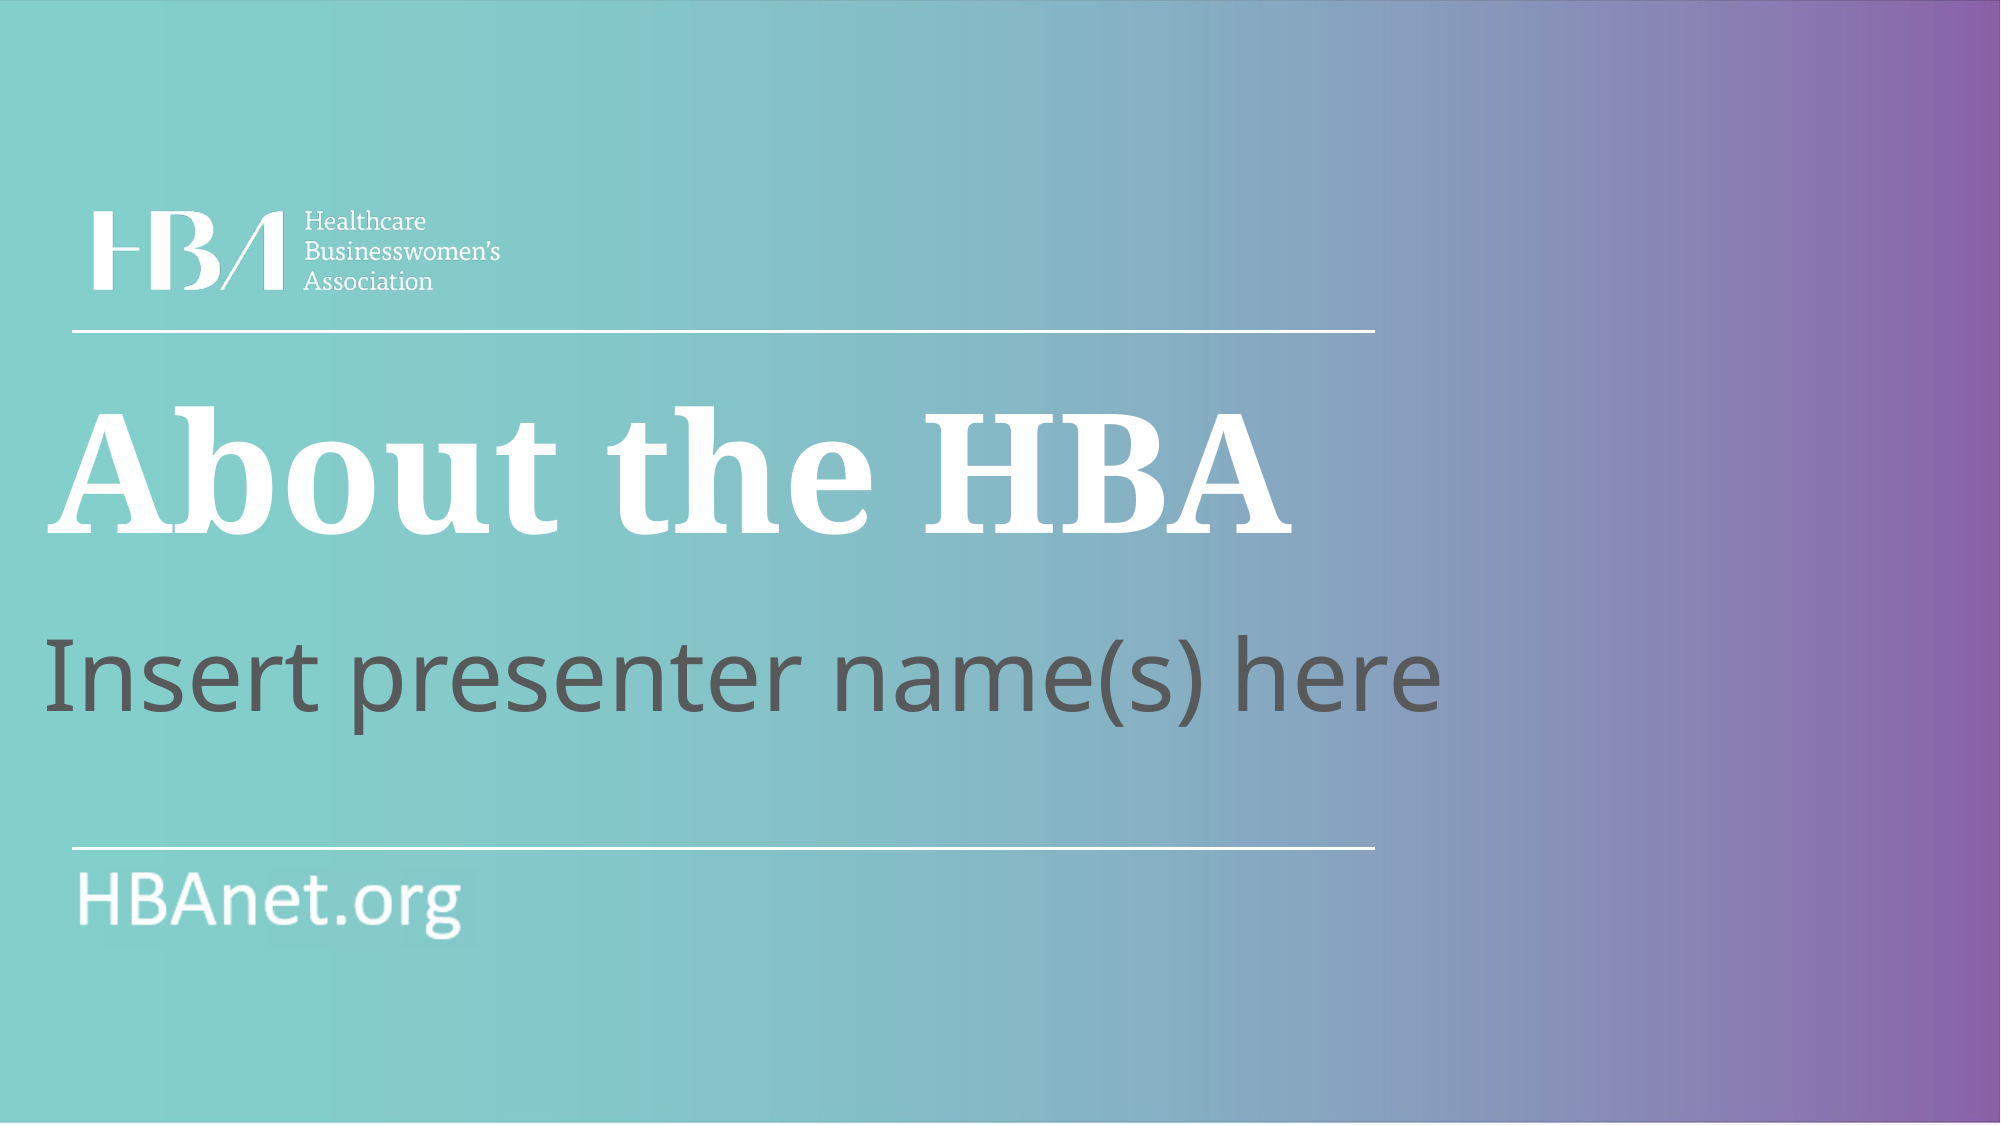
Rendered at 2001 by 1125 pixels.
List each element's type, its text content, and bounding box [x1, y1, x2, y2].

text_box About the HBA [32, 359, 1308, 575]
text_box Insert presenter name(s) here [28, 604, 1461, 739]
picture [0, 0, 2001, 1125]
